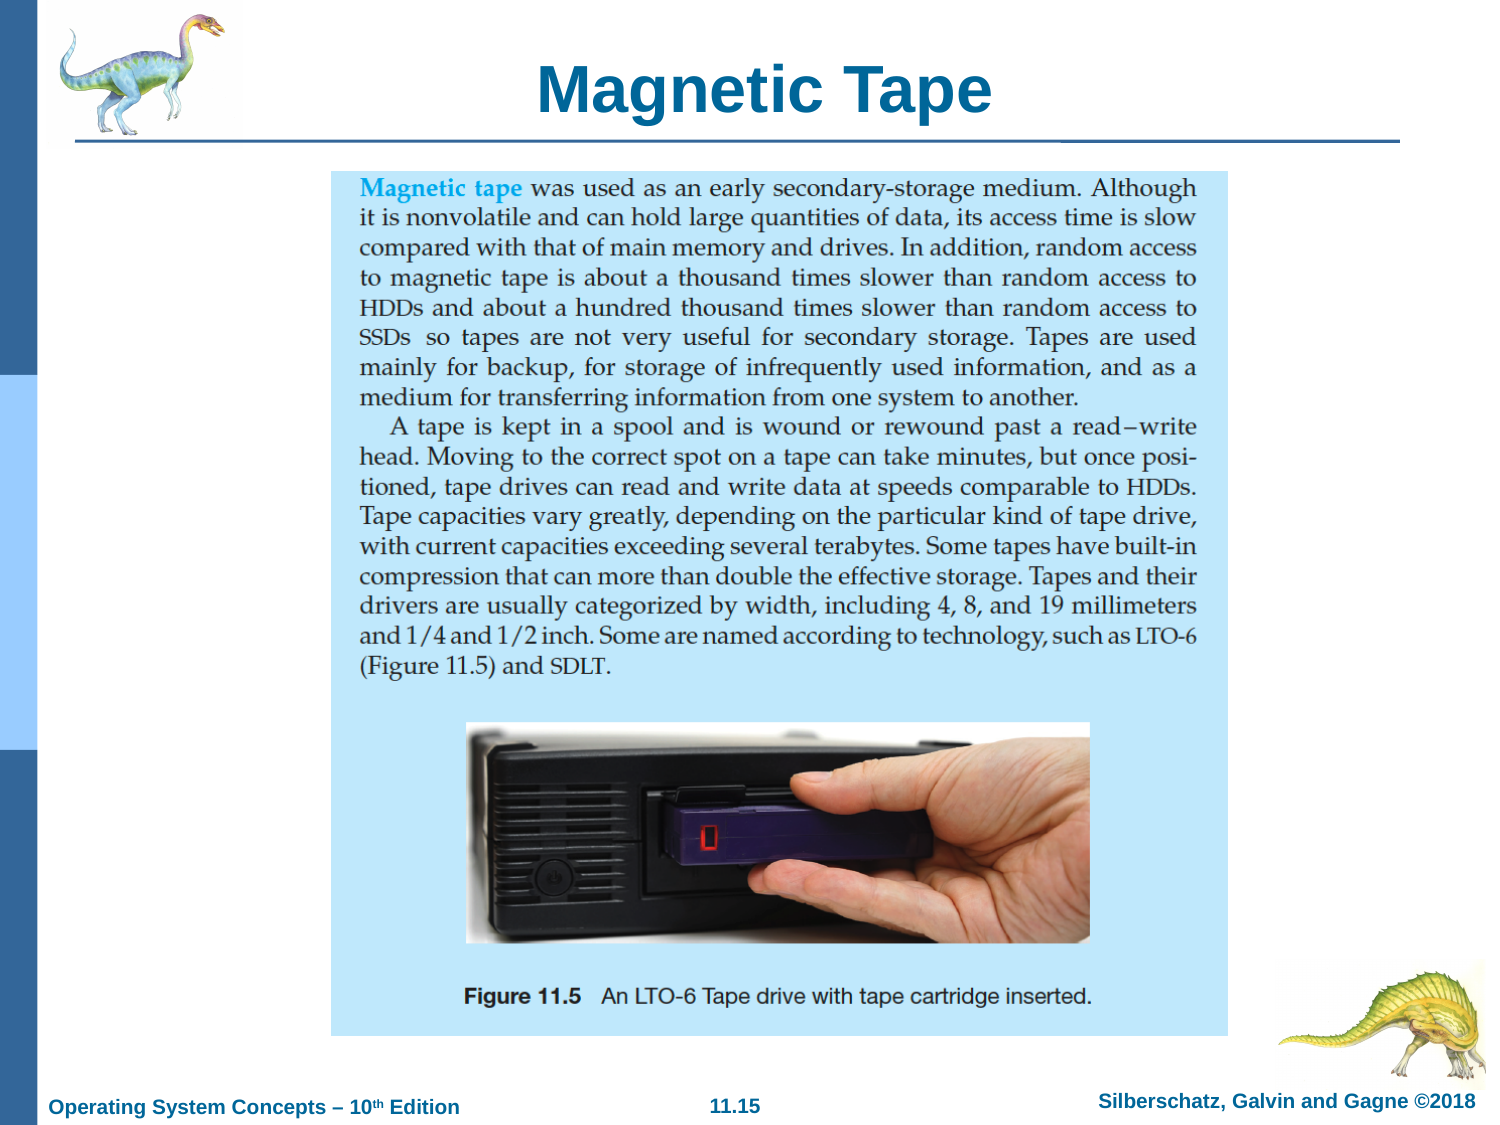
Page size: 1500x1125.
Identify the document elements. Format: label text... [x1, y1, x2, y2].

picture [330, 170, 1232, 1040]
picture [1275, 959, 1486, 1090]
picture [46, 0, 243, 149]
title Magnetic Tape [138, 39, 1392, 134]
